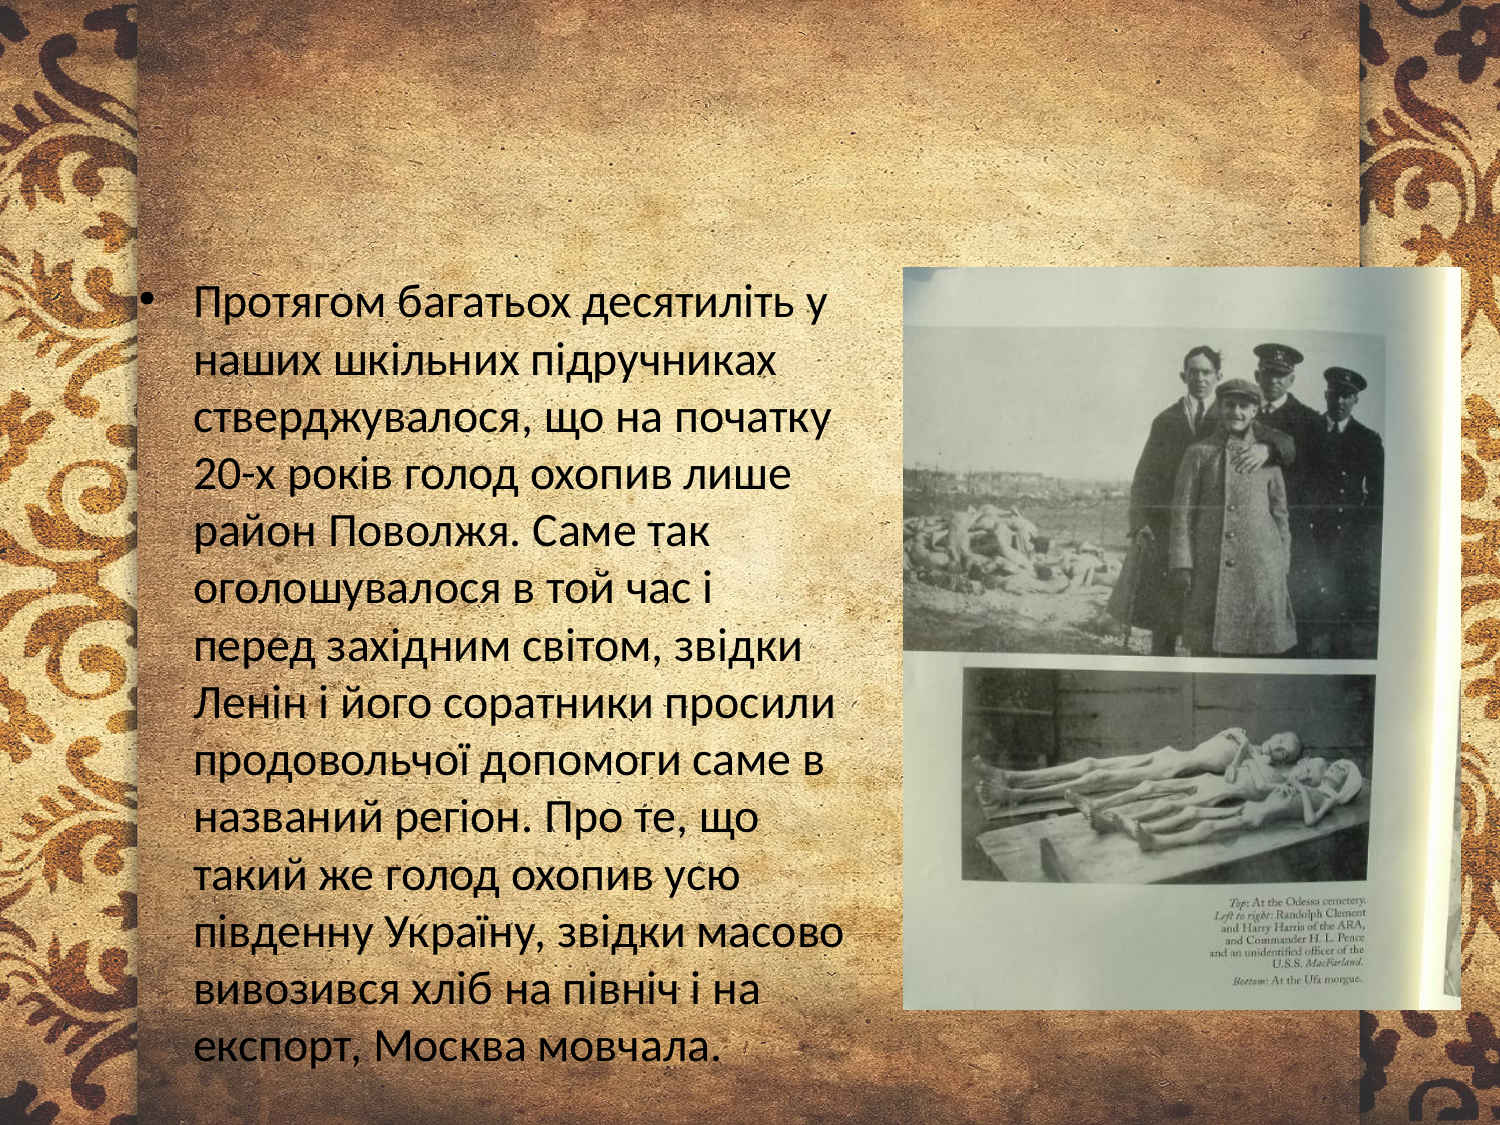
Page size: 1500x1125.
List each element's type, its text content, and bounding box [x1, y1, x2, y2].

list Протягом багатьох десятиліть у наших шкільних підручниках стверджувалося, що на початку 20-х років голод охопив лише район Поволжя. Саме так оголошувалося в той час і перед західним світом, звідки Ленін і його соратники просили продовольчої допомоги саме в названий регіон. Про те, що такий же голод охопив усю південну Україну, звідки масово вивозився хліб на північ і на експорт, Москва мовчала. [123, 262, 862, 1125]
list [903, 266, 1461, 1010]
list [0, 0, 1500, 1125]
